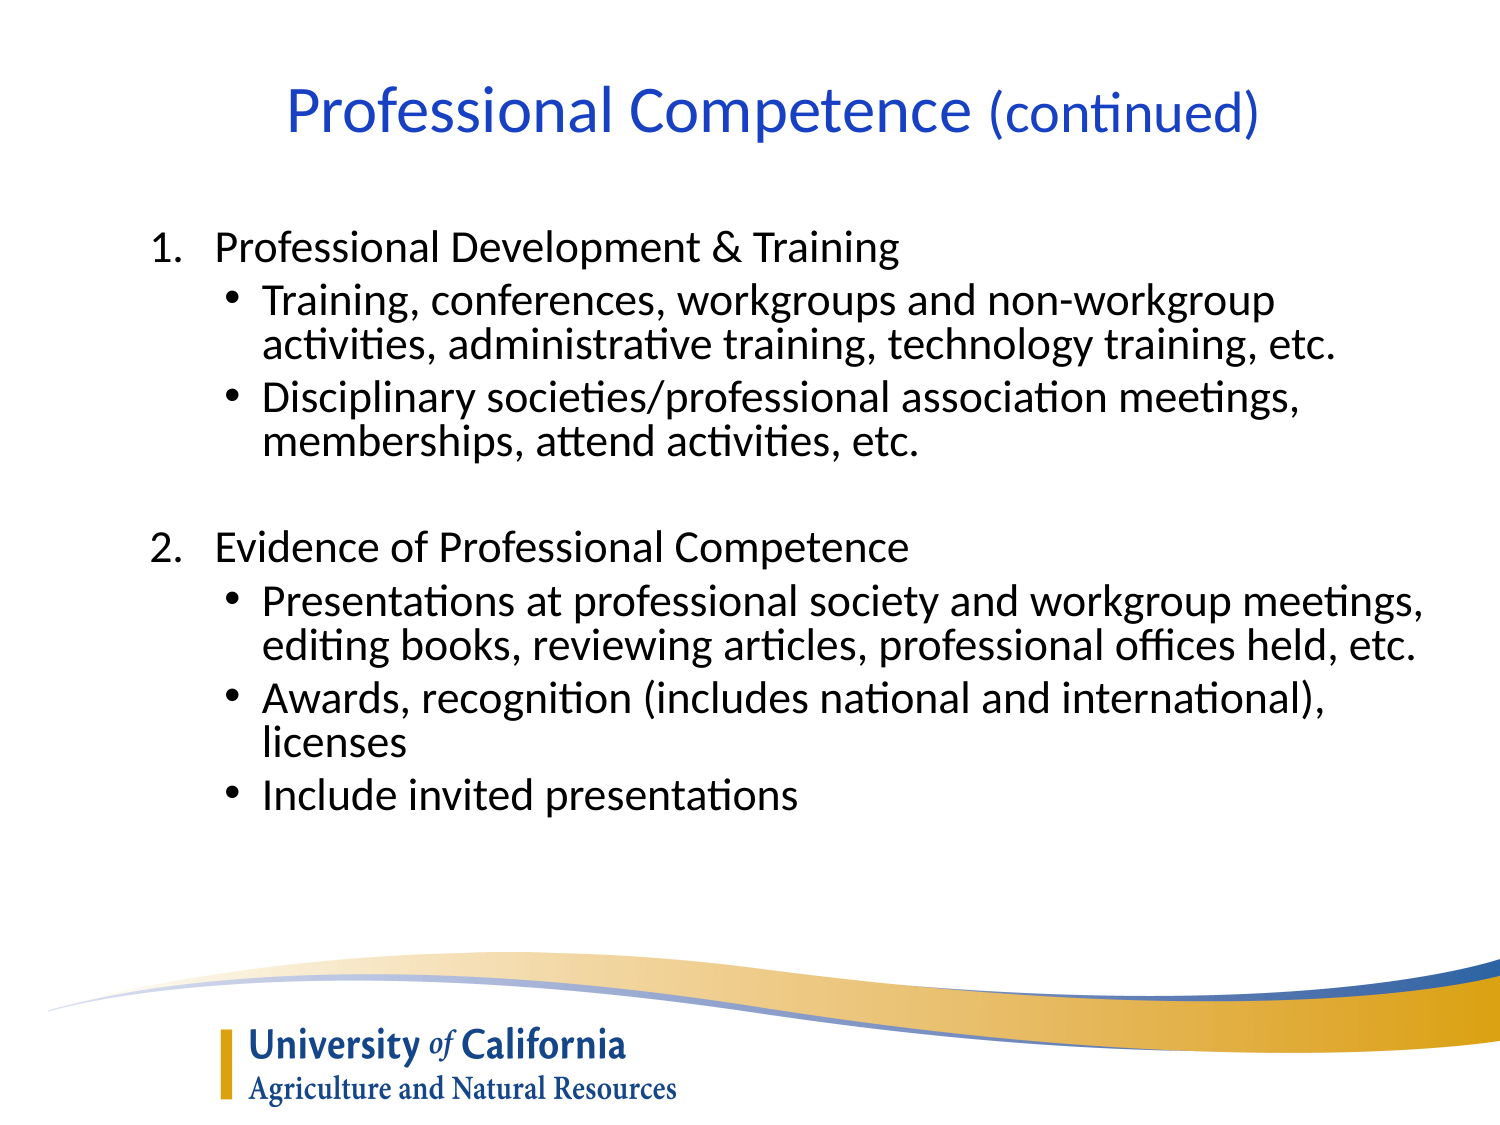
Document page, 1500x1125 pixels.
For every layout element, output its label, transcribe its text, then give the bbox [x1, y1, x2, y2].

picture [48, 952, 1500, 1107]
title Professional Competence (continued) [87, 37, 1423, 130]
list 1. Professional Development & Training Training, conferences, workgroups and non-workgroup activities, administrative training, technology training, etc. Disciplinary societies/professional association meetings, memberships, attend activities, etc. 2. Evidence of Professional Competence Presentations at professional society and workgroup meetings, editing books, reviewing articles, professional offices held, etc. Awards, recognition (includes national and international), licenses Include invited presentations [59, 160, 1447, 961]
